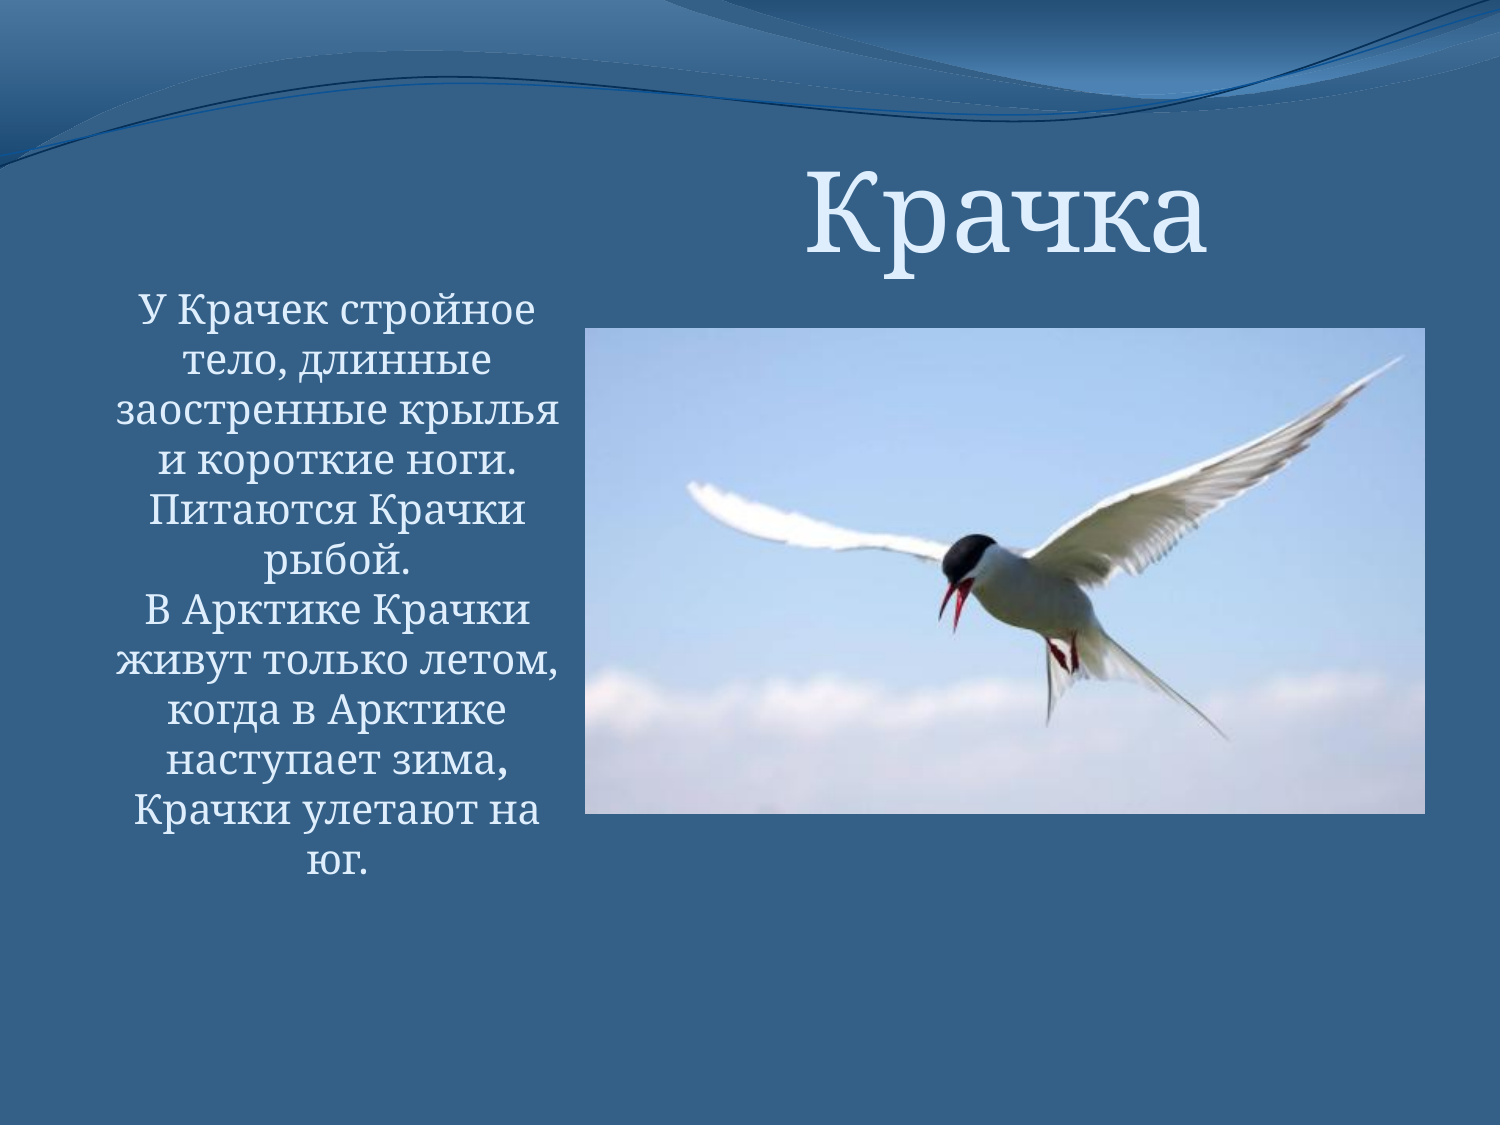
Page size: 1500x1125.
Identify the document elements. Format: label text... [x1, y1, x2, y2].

title Крачка [585, 84, 1430, 275]
list У Крачек стройное тело, длинные заостренные крылья и короткие ноги. Питаются Крачки рыбой. В Арктике Крачки живут только летом, когда в Арктике наступает зима, Крачки улетают на юг. [112, 275, 563, 1025]
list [585, 327, 1425, 815]
